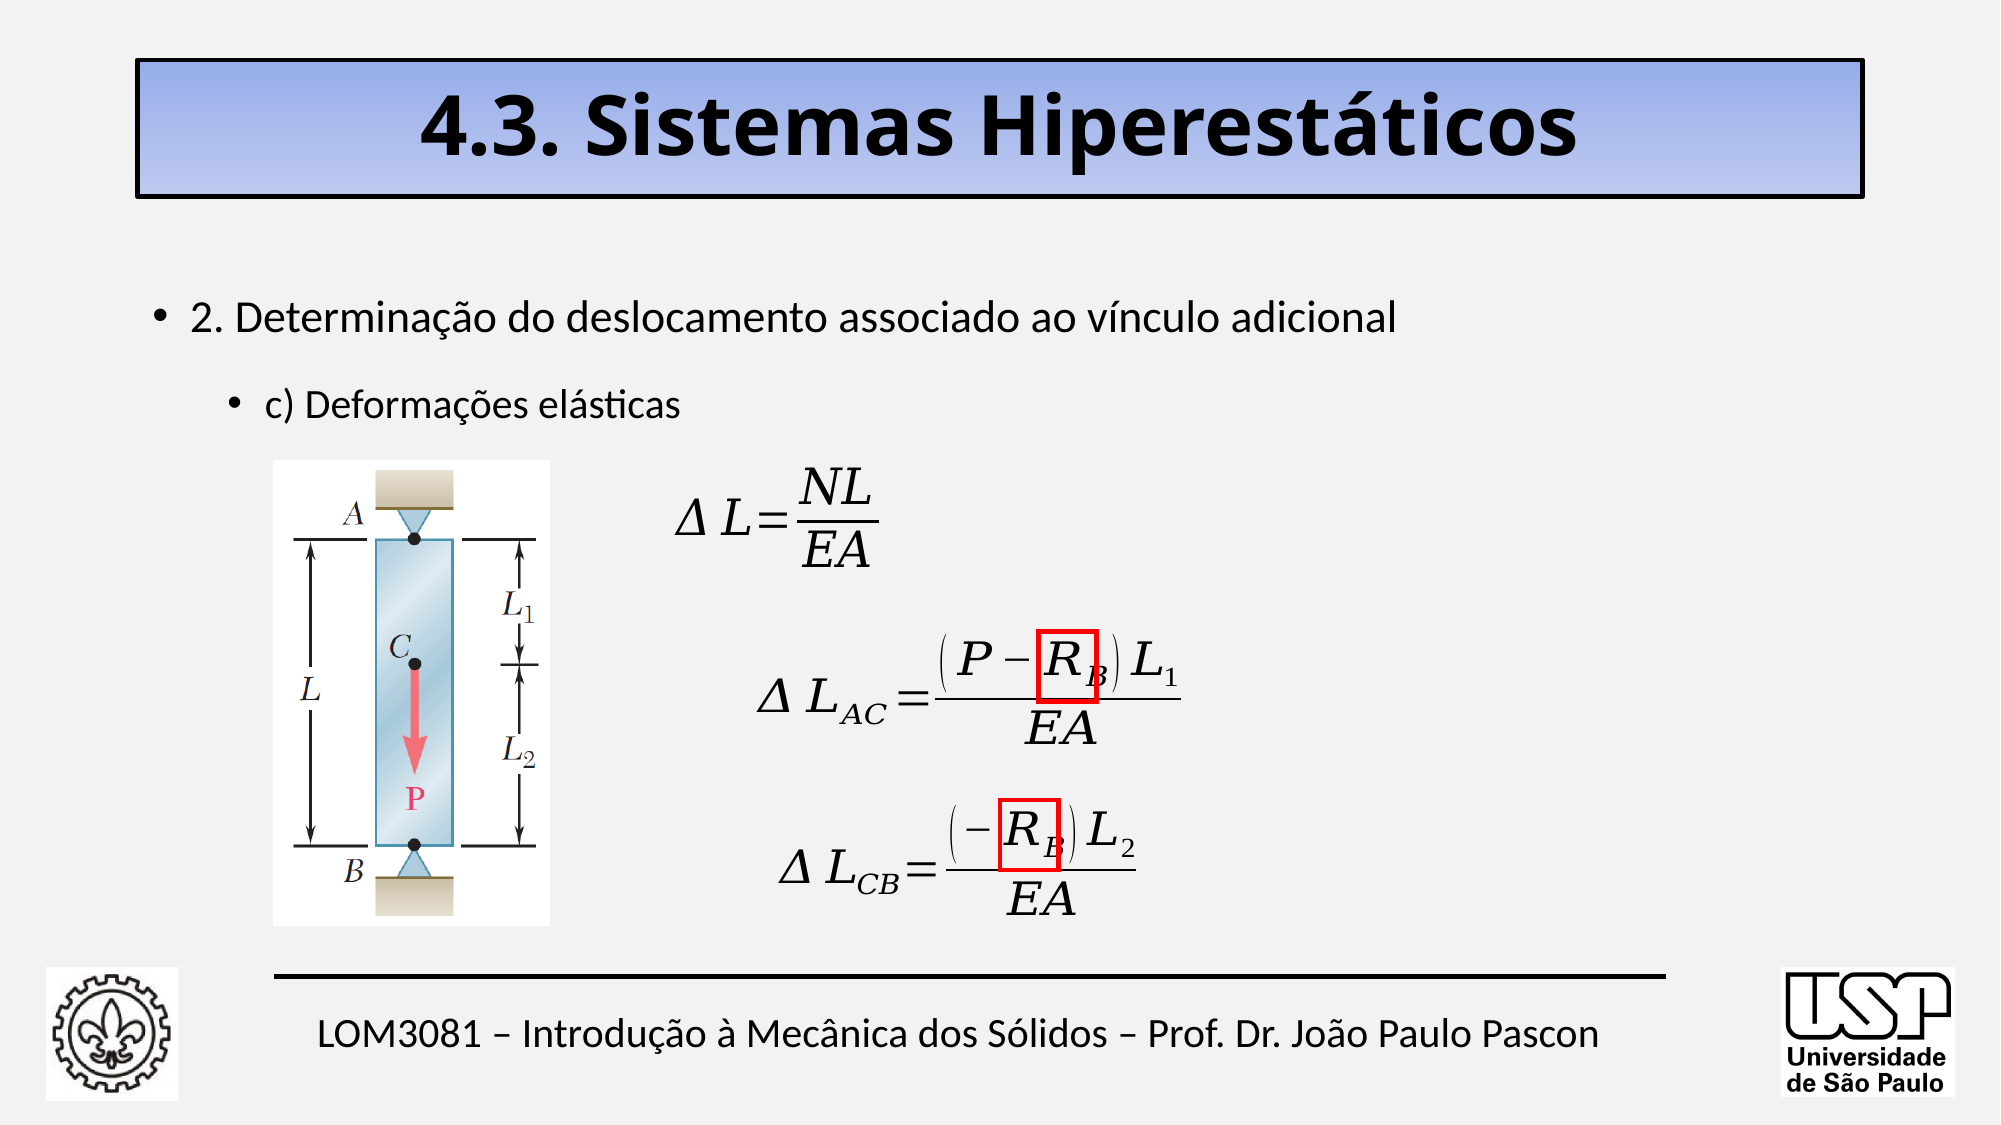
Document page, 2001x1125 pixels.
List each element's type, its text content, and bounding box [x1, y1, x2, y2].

picture [1781, 967, 1955, 1097]
text_box LOM3081 – Introdução à Mecânica dos Sólidos – Prof. Dr. João Paulo Pascon [202, 998, 1716, 1064]
picture [273, 460, 550, 926]
list 2. Determinação do deslocamento associado ao vínculo adicional c) Deformações elásticas [137, 251, 1863, 944]
text_box [1037, 631, 1098, 703]
text_box [999, 799, 1059, 871]
picture [45, 967, 179, 1101]
title 4.3. Sistemas Hiperestáticos [137, 59, 1863, 197]
